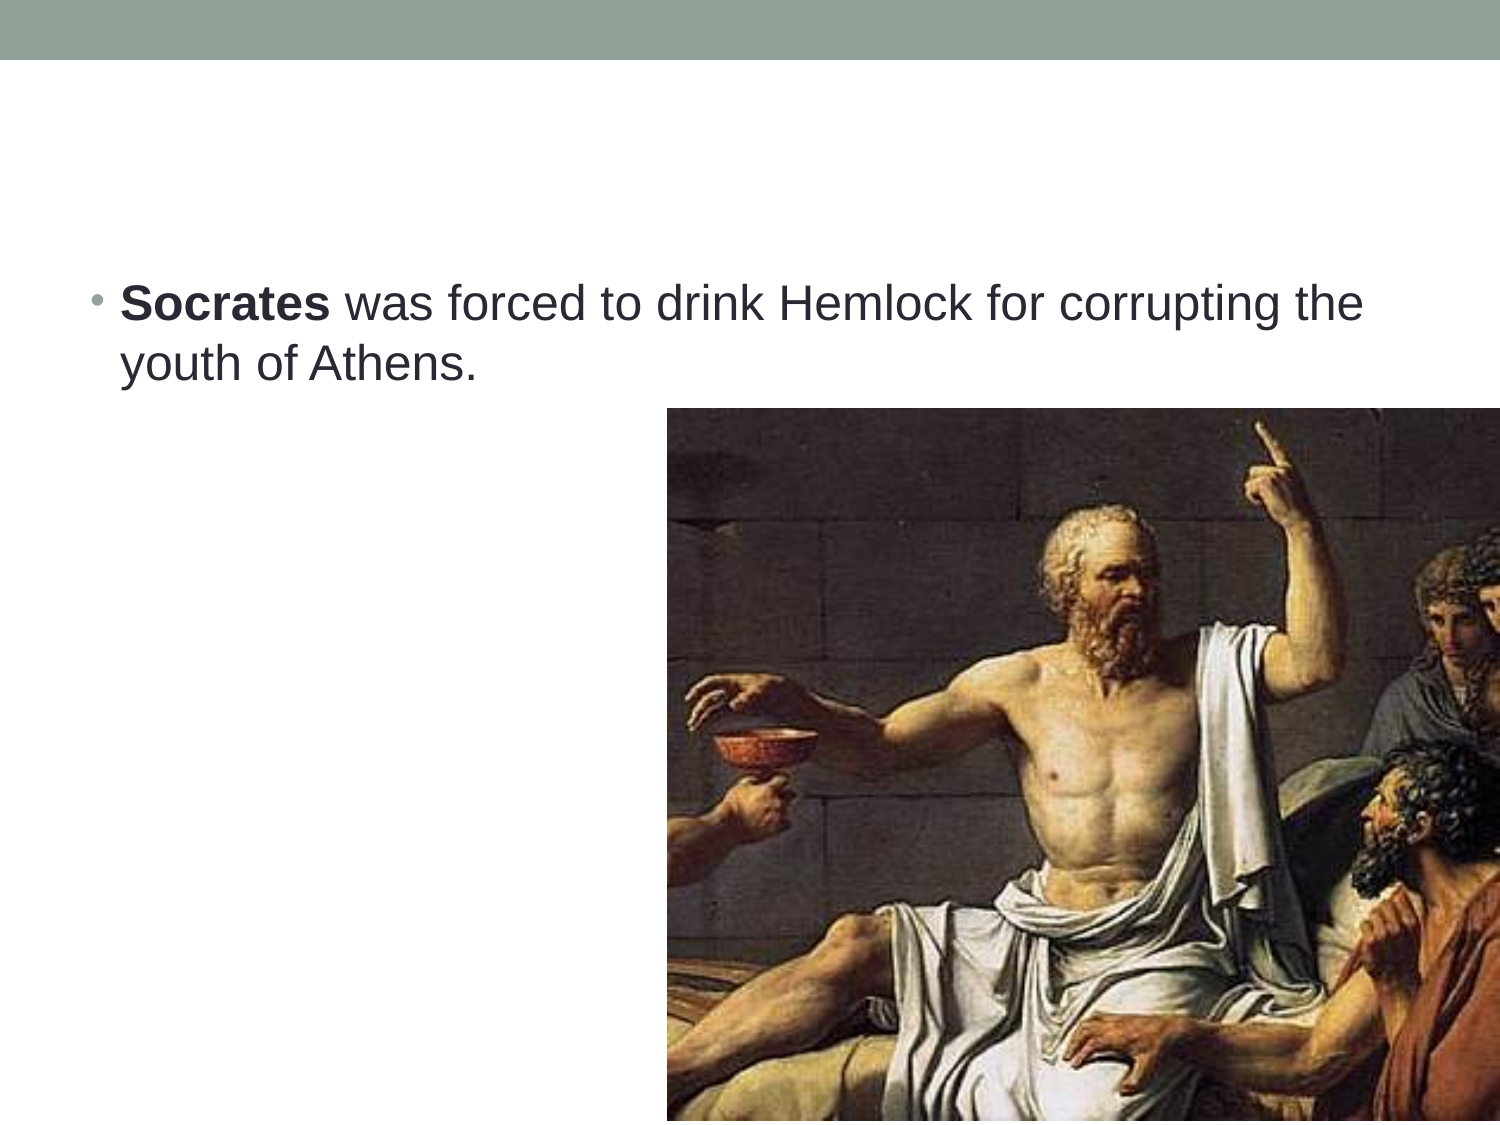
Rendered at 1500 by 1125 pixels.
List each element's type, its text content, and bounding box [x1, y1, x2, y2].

list Socrates was forced to drink Hemlock for corrupting the youth of Athens. [75, 262, 1425, 409]
picture [666, 408, 1500, 1122]
